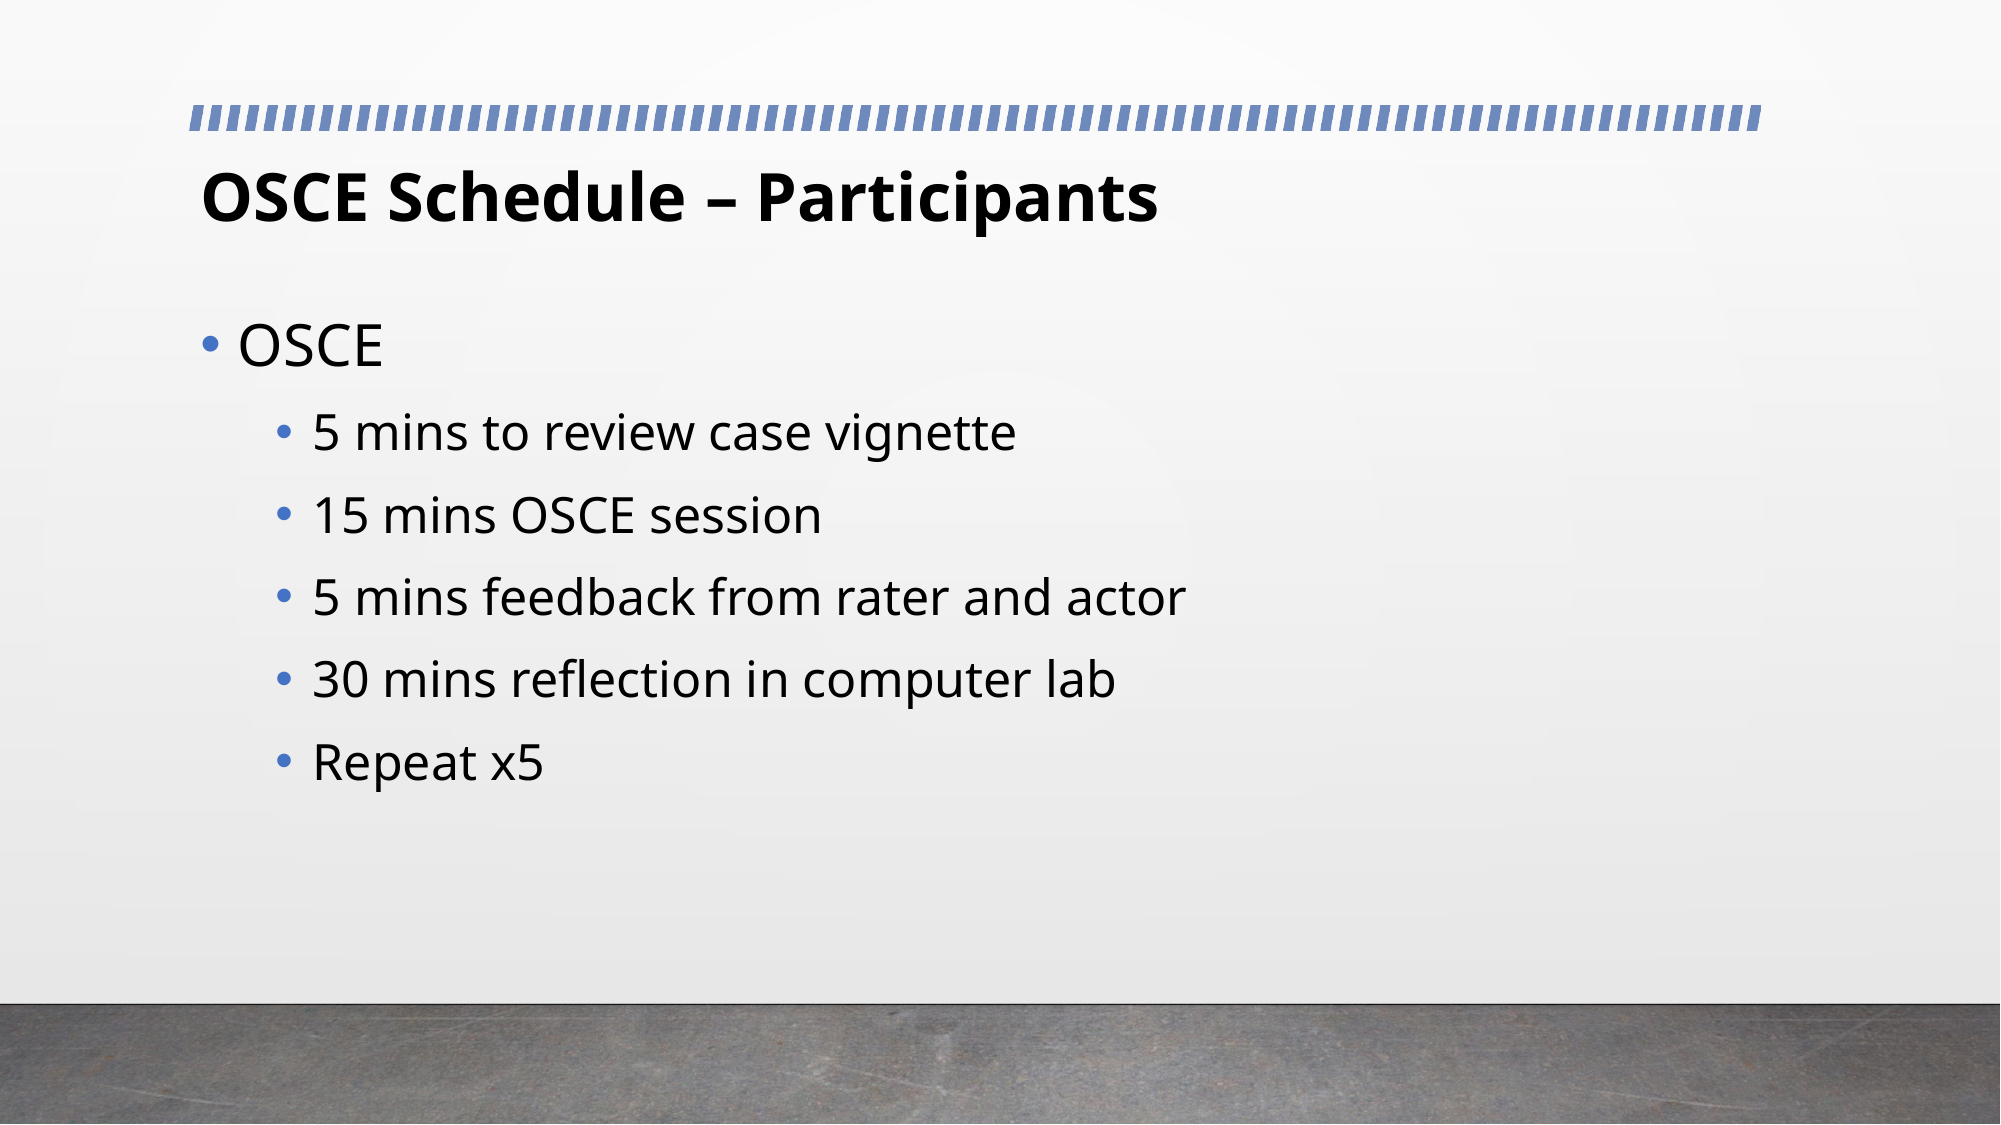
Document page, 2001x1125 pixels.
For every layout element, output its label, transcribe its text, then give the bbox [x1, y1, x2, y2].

picture [0, 1004, 2000, 1124]
list OSCE 5 mins to review case vignette 15 mins OSCE session 5 mins feedback from rater and actor 30 mins reflection in computer lab Repeat x5 [185, 287, 1761, 969]
title OSCE Schedule – Participants [185, 156, 1761, 287]
